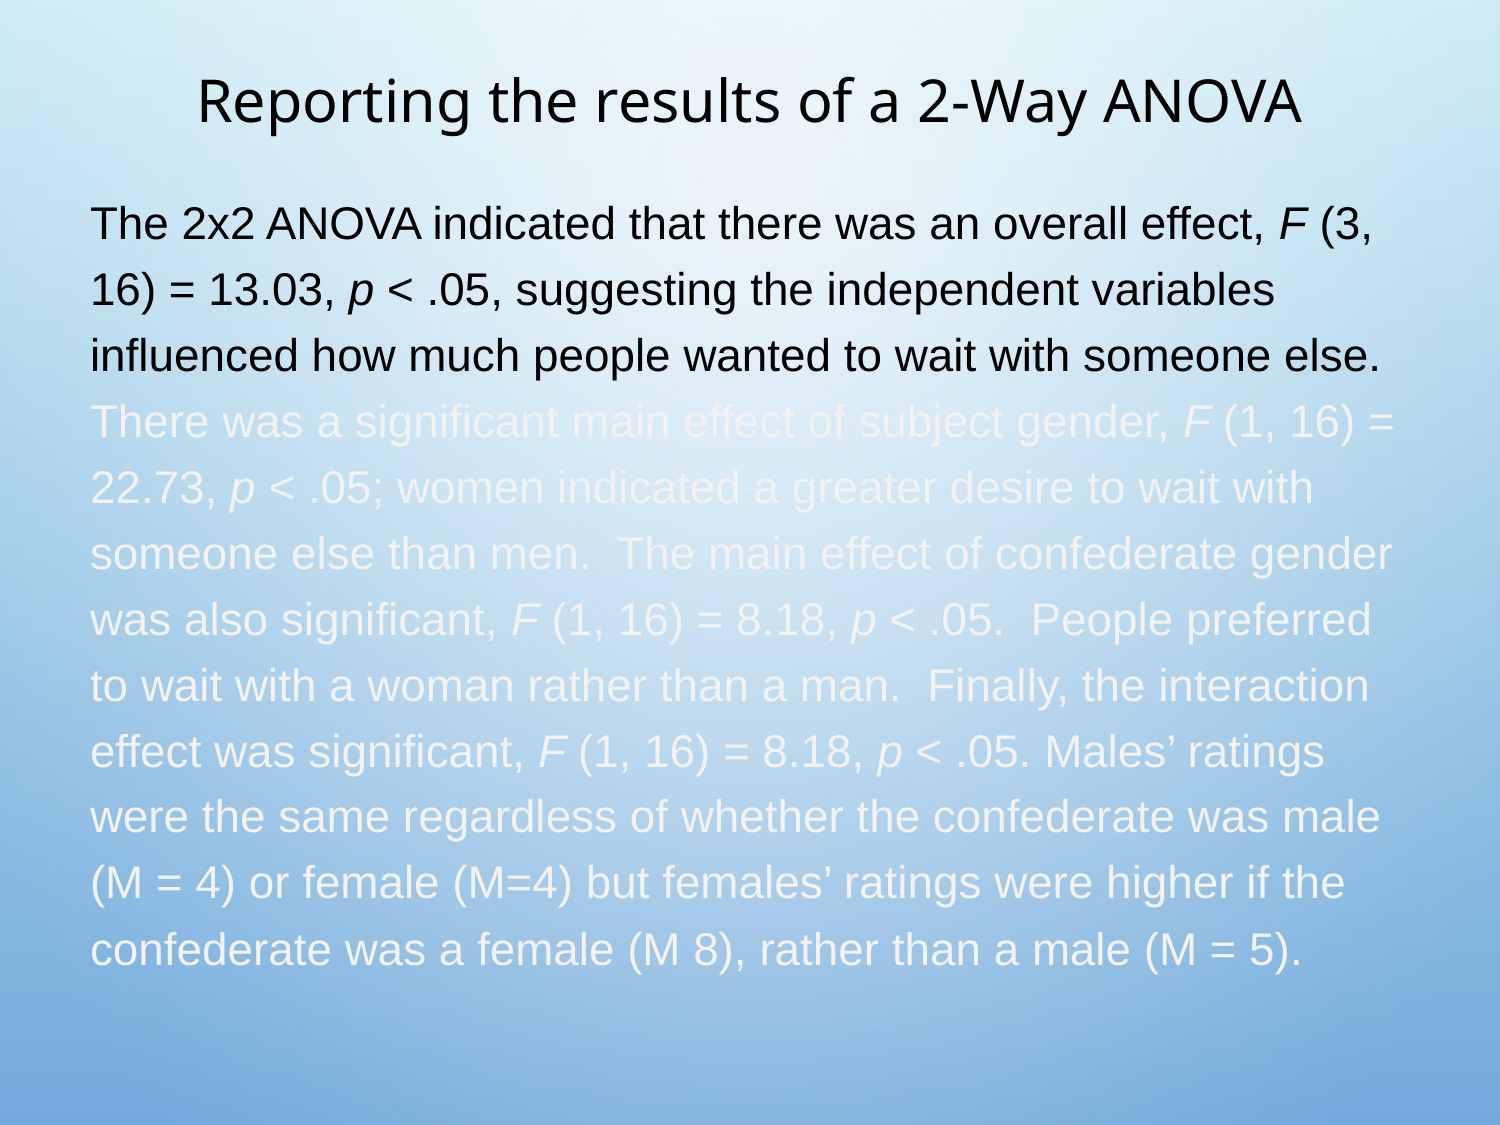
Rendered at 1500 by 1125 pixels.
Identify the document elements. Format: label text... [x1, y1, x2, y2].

title Reporting the results of a 2-Way ANOVA [75, 45, 1425, 163]
list The 2x2 ANOVA indicated that there was an overall effect, F (3, 16) = 13.03, p < .05, suggesting the independent variables influenced how much people wanted to wait with someone else. There was a significant main effect of subject gender, F (1, 16) = 22.73, p < .05; women indicated a greater desire to wait with someone else than men. The main effect of confederate gender was also significant, F (1, 16) = 8.18, p < .05. People preferred to wait with a woman rather than a man. Finally, the interaction effect was significant, F (1, 16) = 8.18, p < .05. Males’ ratings were the same regardless of whether the confederate was male (M = 4) or female (M=4) but females’ ratings were higher if the confederate was a female (M 8), rather than a male (M = 5). [75, 174, 1425, 1005]
table_cell 3 [0, 0, 1500, 395]
